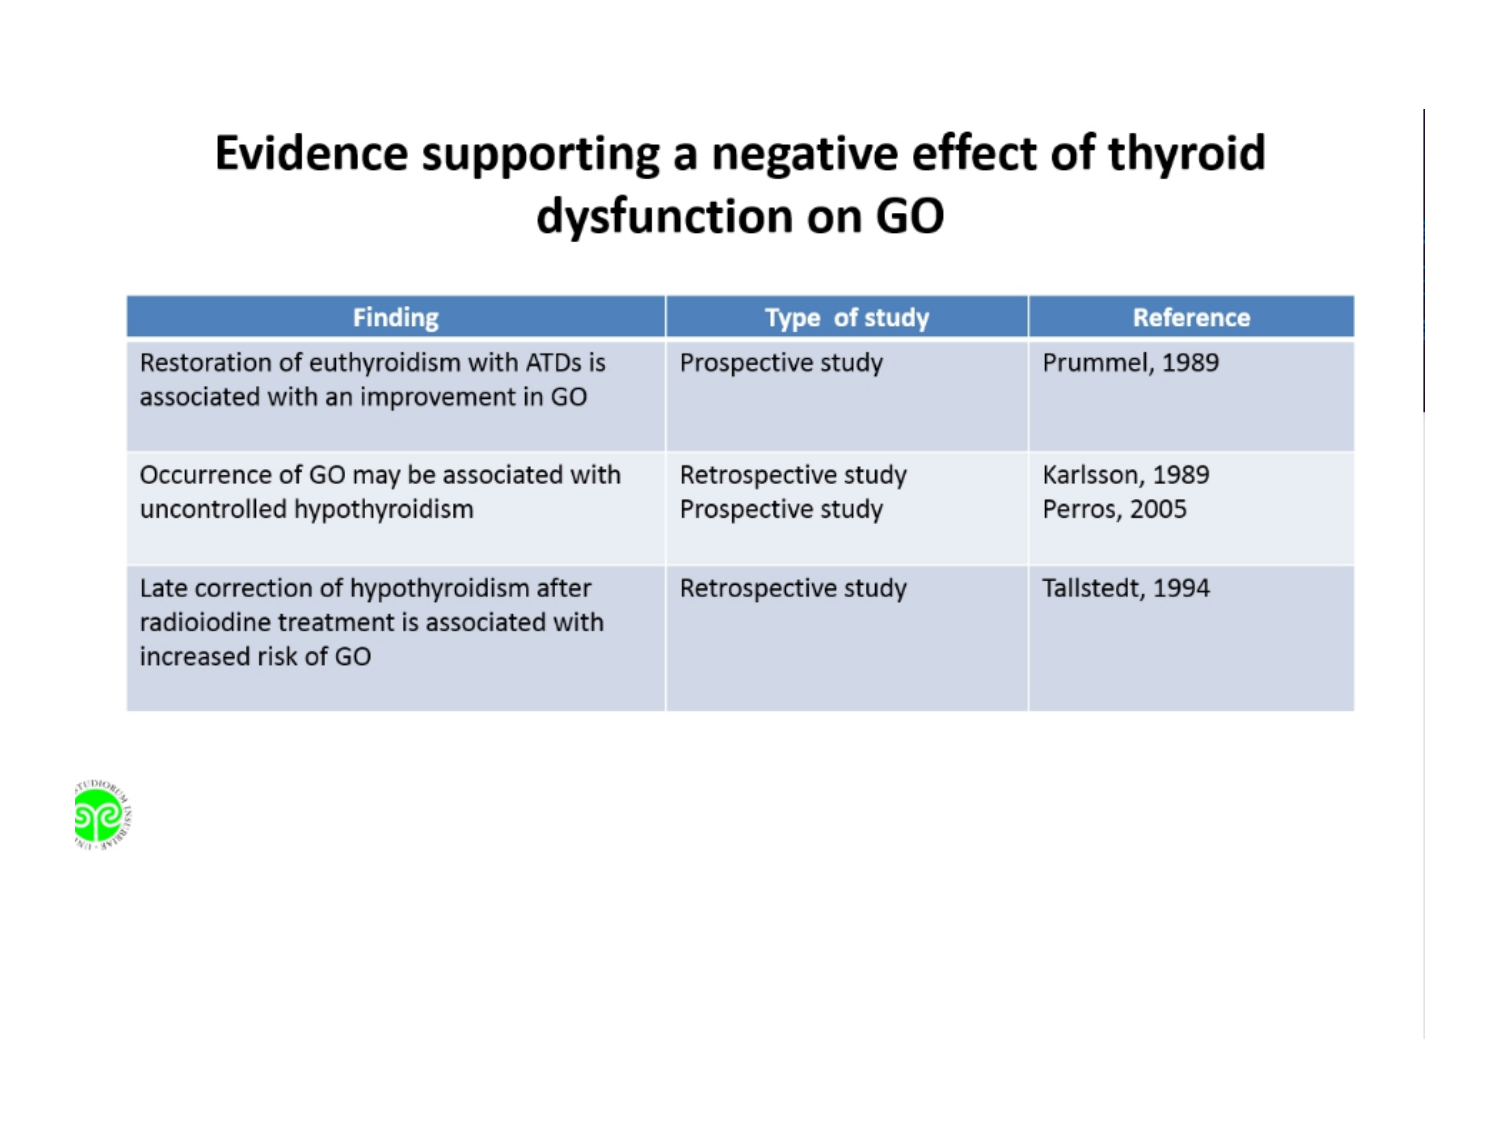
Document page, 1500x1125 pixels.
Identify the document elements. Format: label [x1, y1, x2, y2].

list [74, 60, 1426, 1089]
